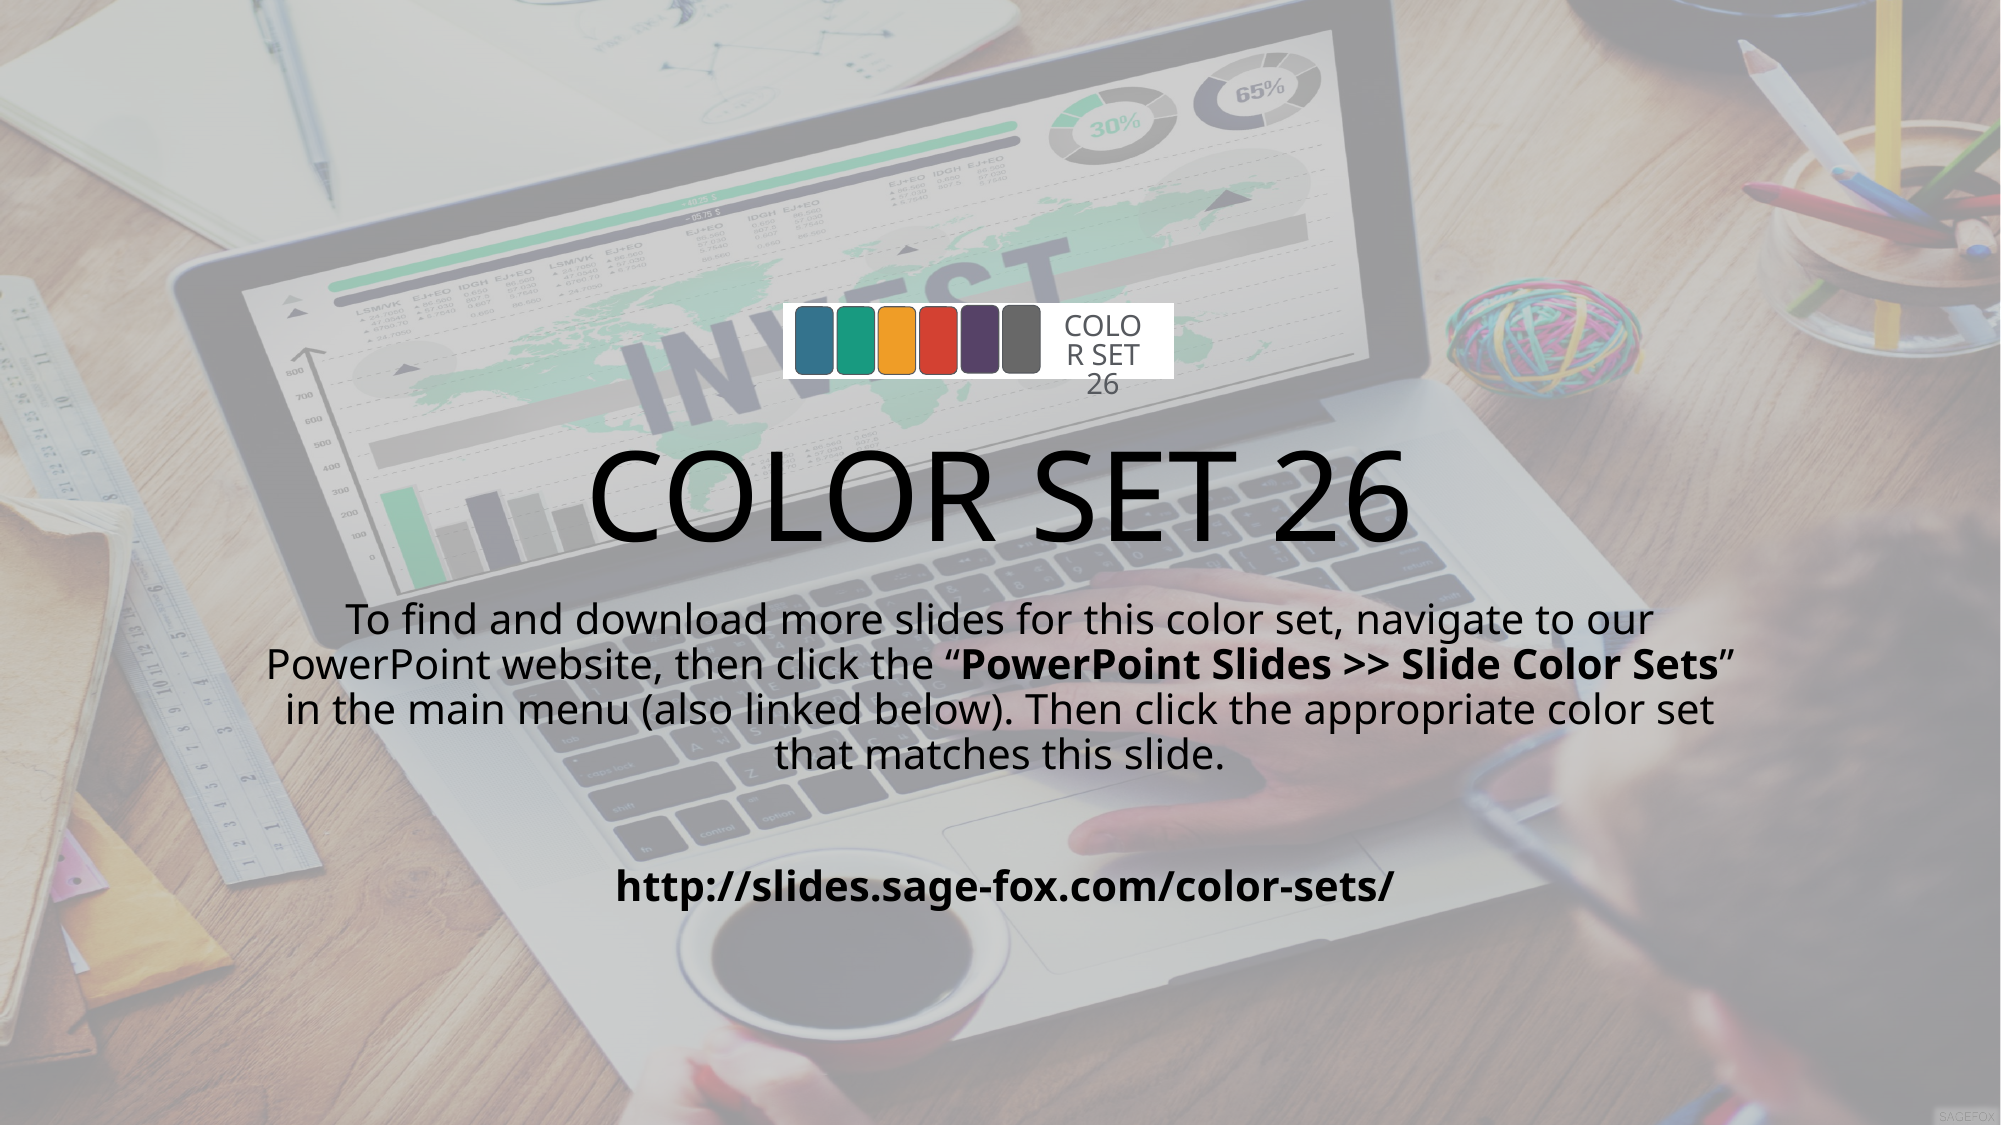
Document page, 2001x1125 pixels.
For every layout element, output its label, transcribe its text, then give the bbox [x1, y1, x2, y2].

title COLOR SET 26 [249, 184, 1750, 576]
subtitle To find and download more slides for this color set, navigate to our PowerPoint website, then click the “PowerPoint Slides >> Slide Color Sets” in the main menu (also linked below). Then click the appropriate color set that matches this slide. http://slides.sage-fox.com/color-sets/ [249, 590, 1750, 863]
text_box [783, 303, 1174, 380]
